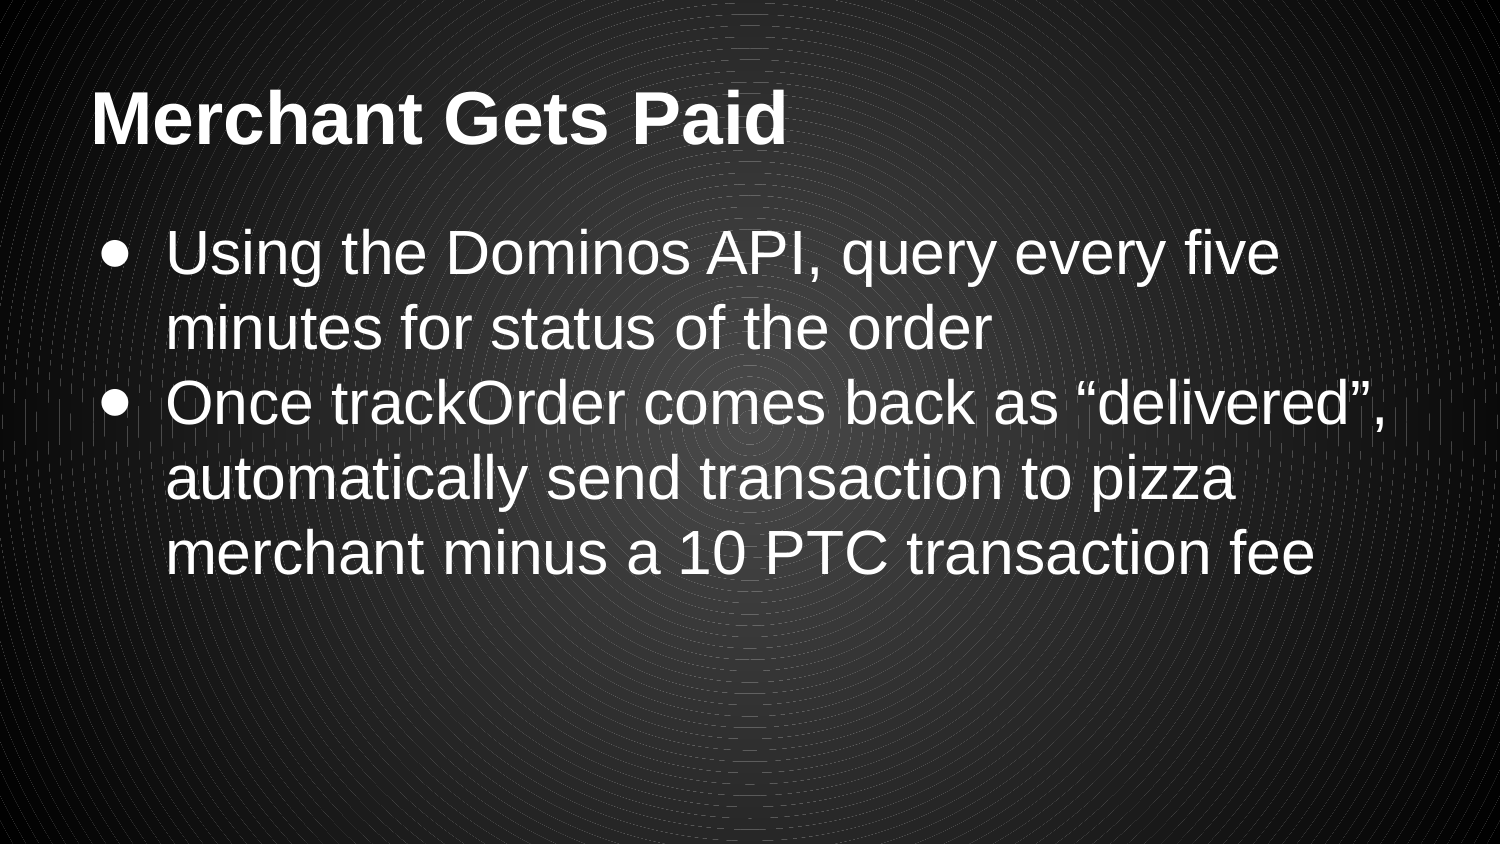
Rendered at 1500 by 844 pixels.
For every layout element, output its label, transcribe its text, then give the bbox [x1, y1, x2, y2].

list Using the Dominos API, query every five minutes for status of the order Once trackOrder comes back as “delivered”, automatically send transaction to pizza merchant minus a 10 PTC transaction fee [75, 196, 1425, 808]
title Merchant Gets Paid [75, 33, 1425, 175]
